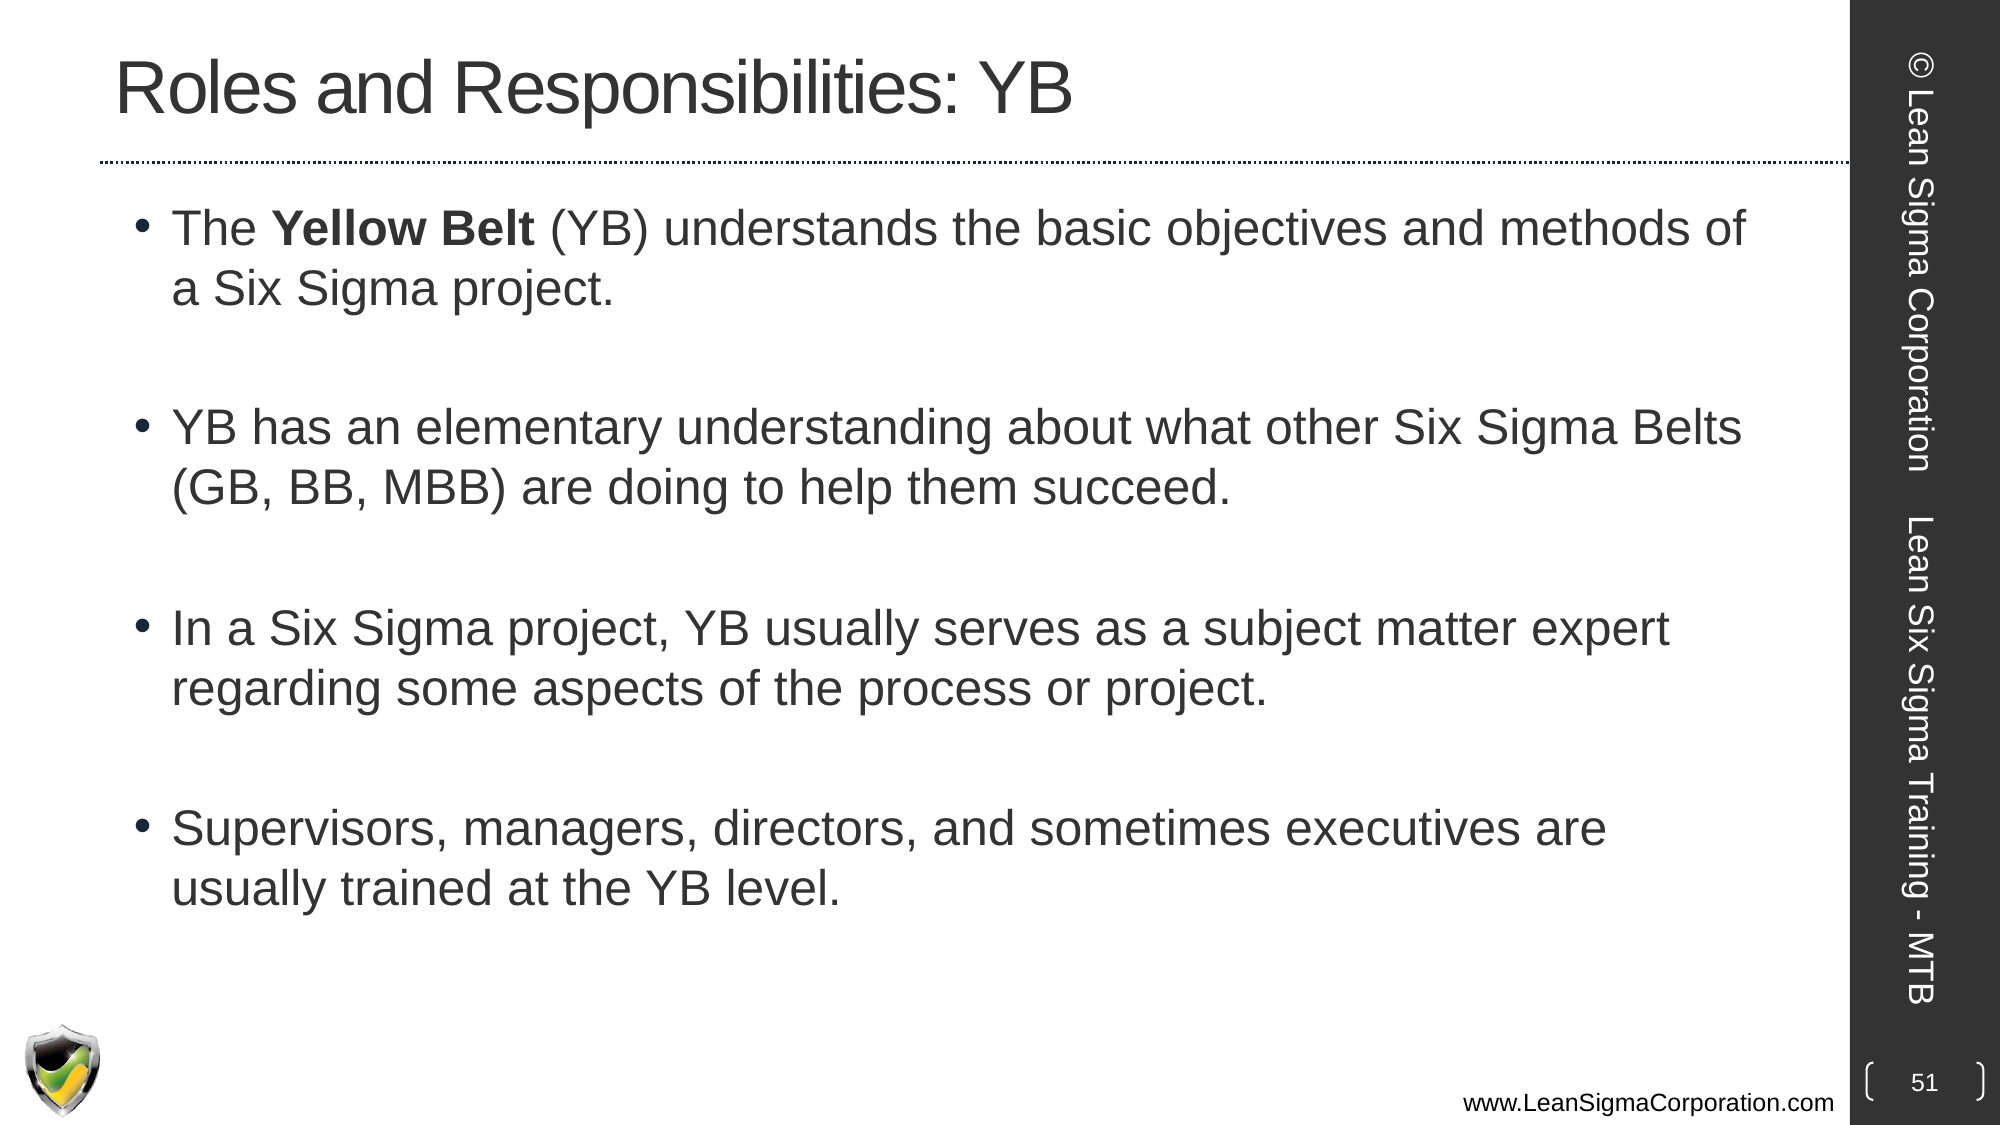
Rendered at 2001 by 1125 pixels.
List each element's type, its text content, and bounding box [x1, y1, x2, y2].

footer © Lean Sigma Corporation [1883, 24, 1964, 500]
title Roles and Responsibilities: YB [99, 4, 1767, 163]
slide_number Lean Six Sigma Training - MTB [1883, 500, 1964, 1050]
picture [24, 1024, 100, 1118]
list The Yellow Belt (YB) understands the basic objectives and methods of a Six Sigma project. YB has an elementary understanding about what other Six Sigma Belts (GB, BB, MBB) are doing to help them succeed. In a Six Sigma project, YB usually serves as a subject matter expert regarding some aspects of the process or project. Supervisors, managers, directors, and sometimes executives are usually trained at the YB level. [99, 187, 1767, 1088]
slide_number 51 [1865, 1061, 1985, 1102]
